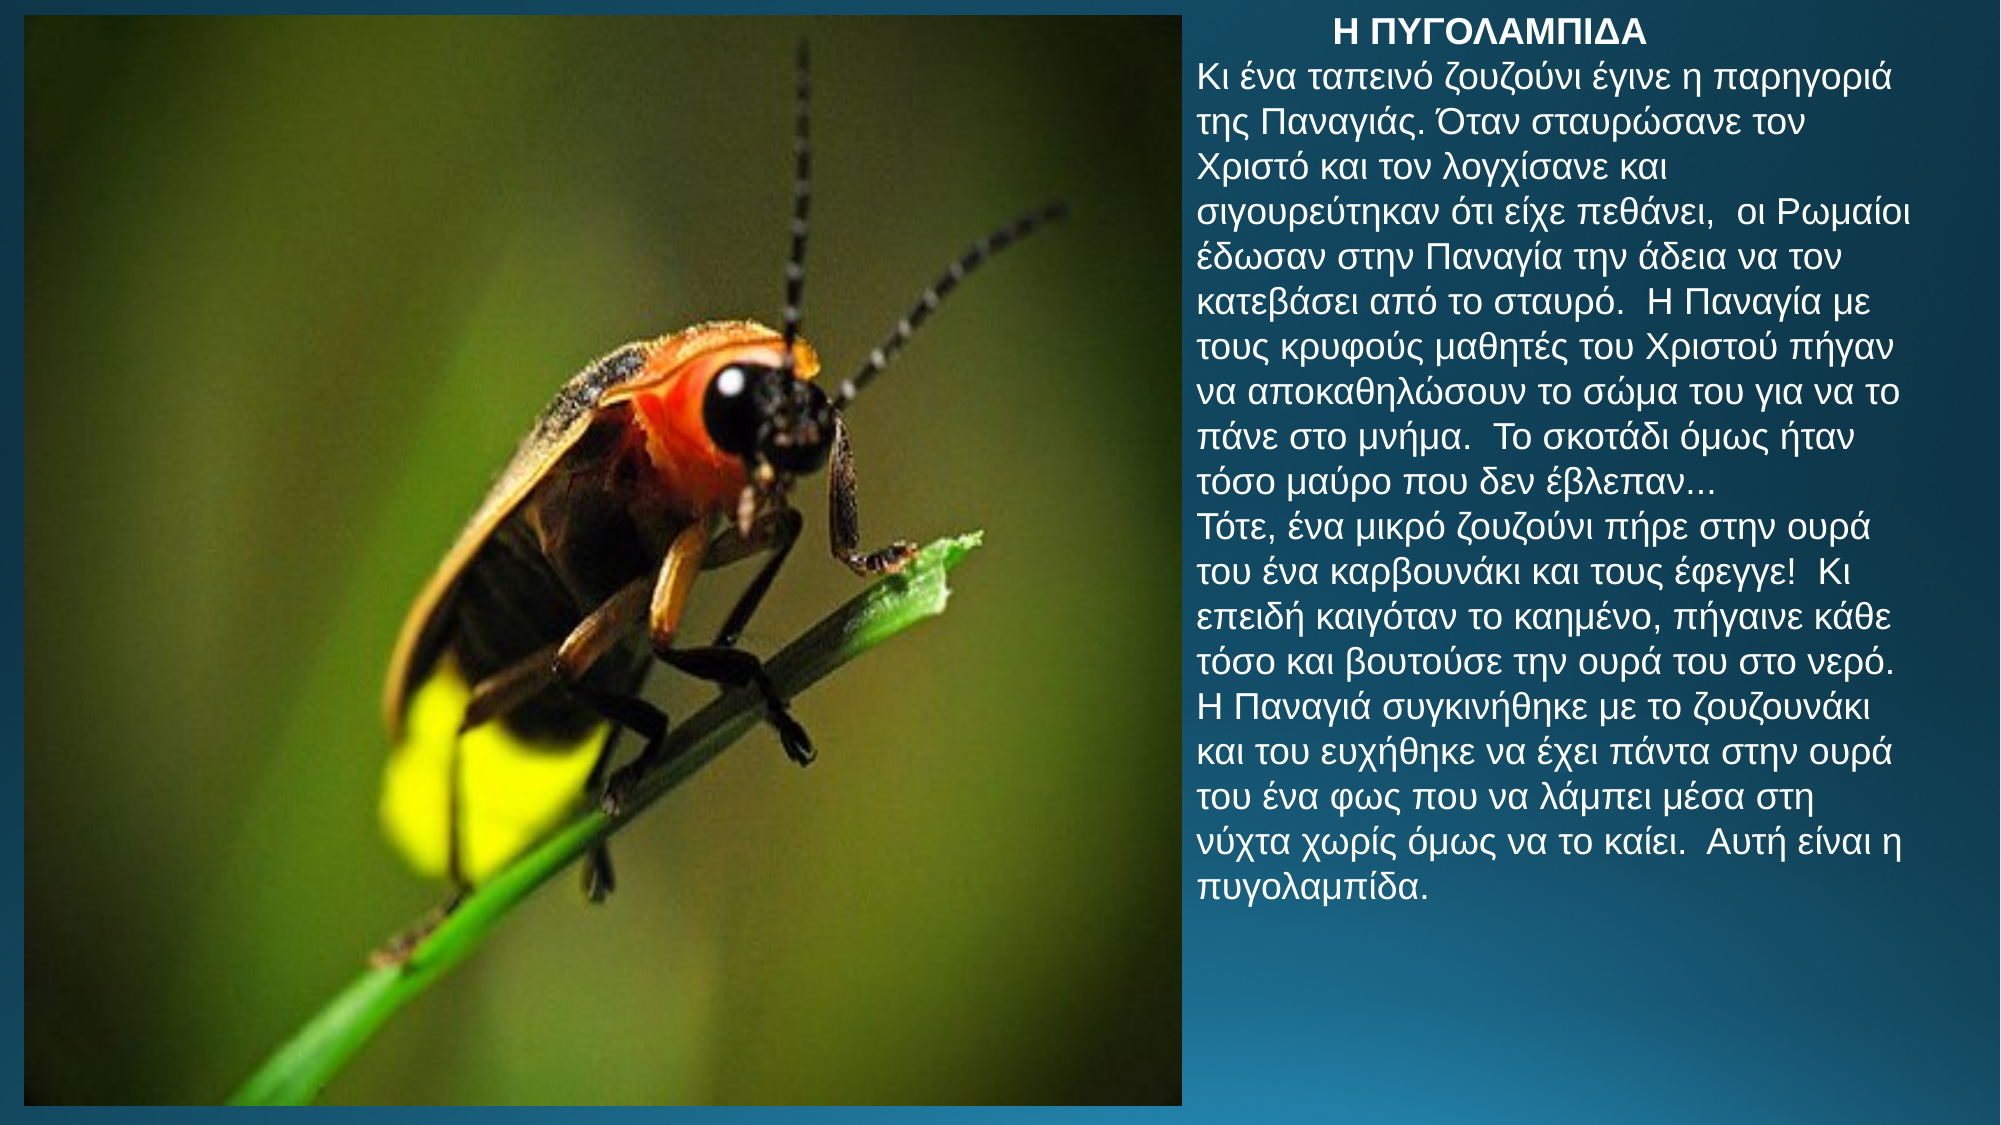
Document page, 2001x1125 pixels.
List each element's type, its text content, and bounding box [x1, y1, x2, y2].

picture [0, 0, 2001, 1125]
text_box Η ΠΥΓΟΛΑΜΠΙΔΑ Κι ένα ταπεινό ζουζούνι έγινε η παρηγοριά της Παναγιάς. Όταν σταυρώσανε τον Χριστό και τον λογχίσανε και σιγουρεύτηκαν ότι είχε πεθάνει, οι Ρωμαίοι έδωσαν στην Παναγία την άδεια να τον κατεβάσει από το σταυρό. Η Παναγία με τους κρυφούς μαθητές του Χριστού πήγαν να αποκαθηλώσουν το σώμα του για να το πάνε στο μνήμα. Το σκοτάδι όμως ήταν τόσο μαύρο που δεν έβλεπαν... Τότε, ένα μικρό ζουζούνι πήρε στην ουρά του ένα καρβουνάκι και τους έφεγγε! Κι επειδή καιγόταν το καημένο, πήγαινε κάθε τόσο και βουτούσε την ουρά του στο νερό. Η Παναγιά συγκινήθηκε με το ζουζουνάκι και του ευχήθηκε να έχει πάντα στην ουρά του ένα φως που να λάμπει μέσα στη νύχτα χωρίς όμως να το καίει. Αυτή είναι η πυγολαμπίδα. [1181, 0, 1930, 915]
